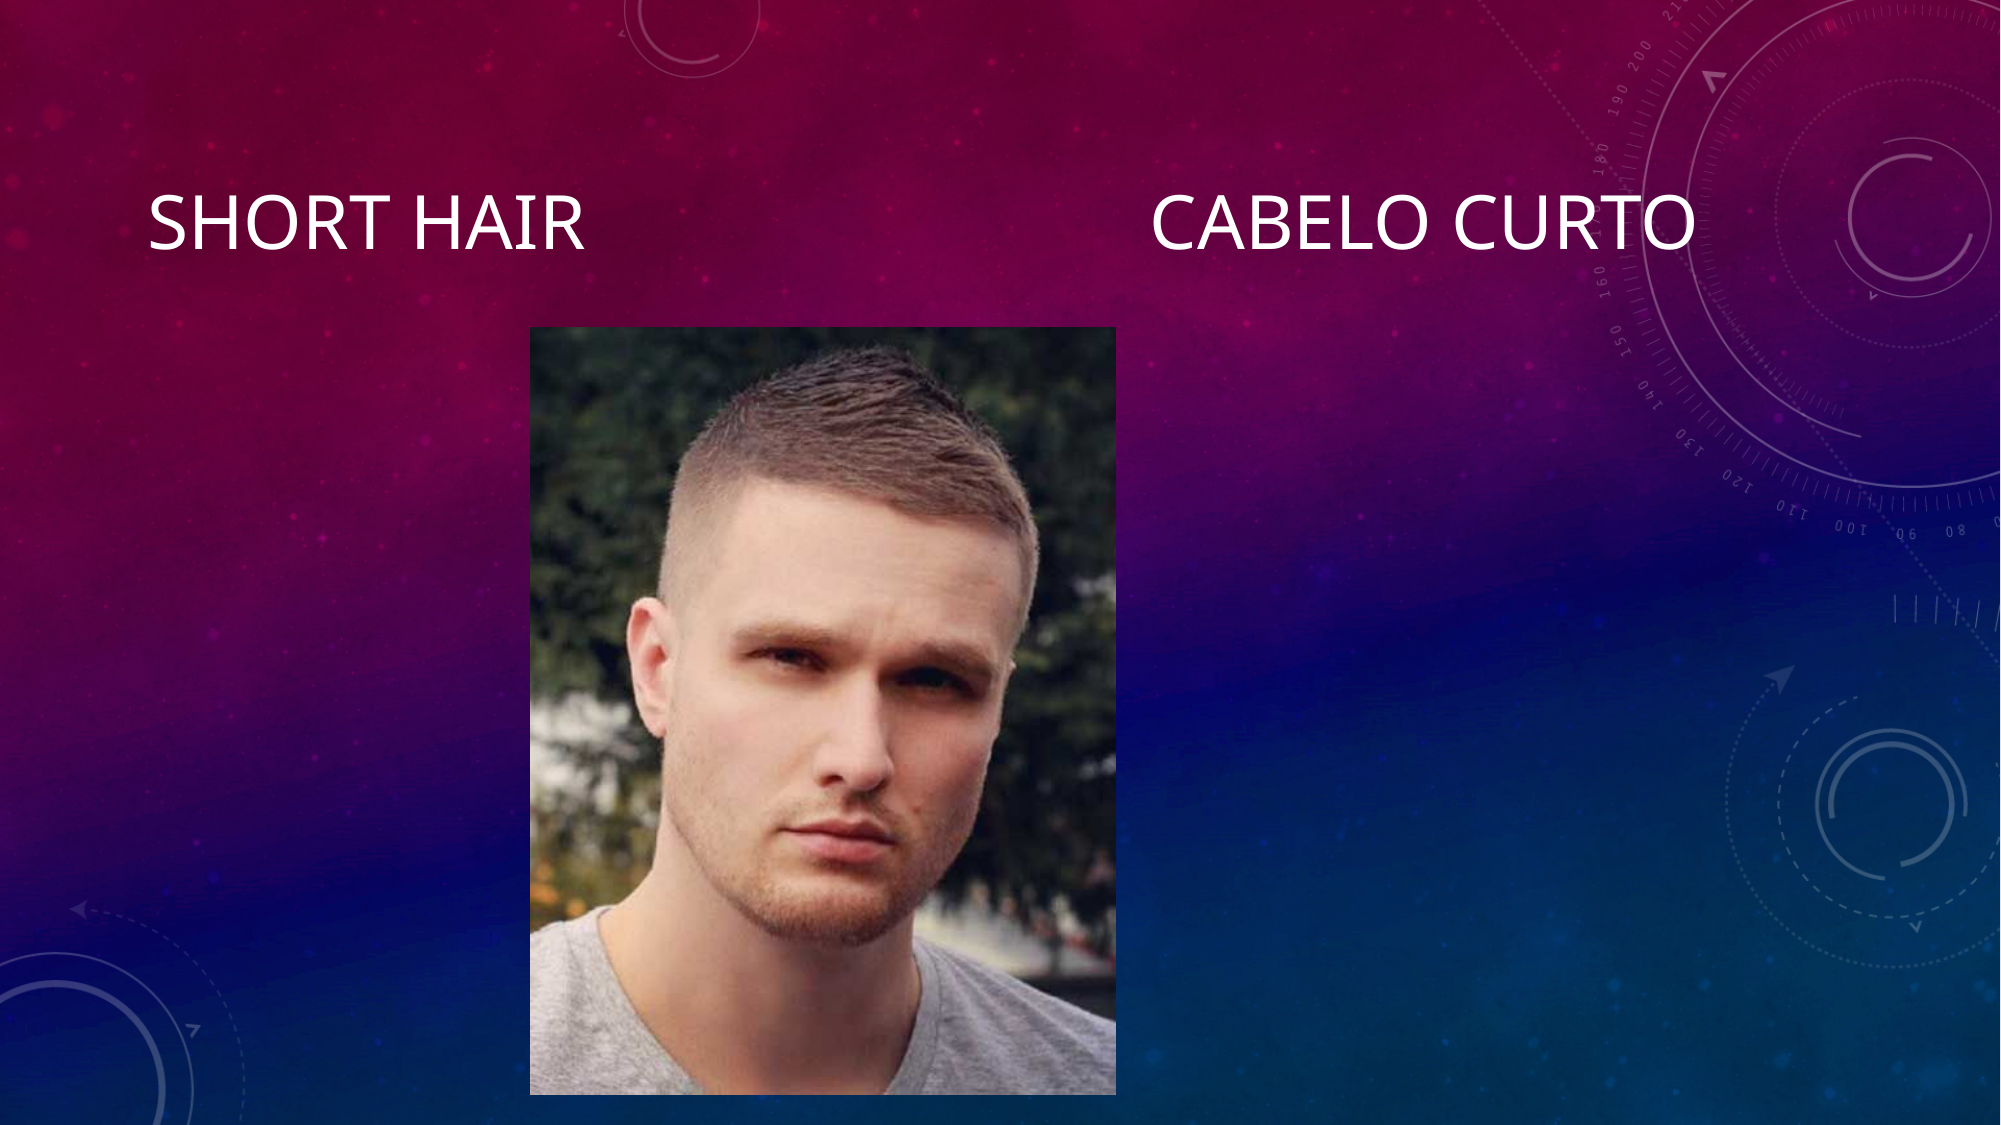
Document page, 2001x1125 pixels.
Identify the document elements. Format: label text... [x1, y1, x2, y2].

picture [0, 0, 2001, 1125]
title short hair Cabelo curto [112, 99, 1775, 339]
